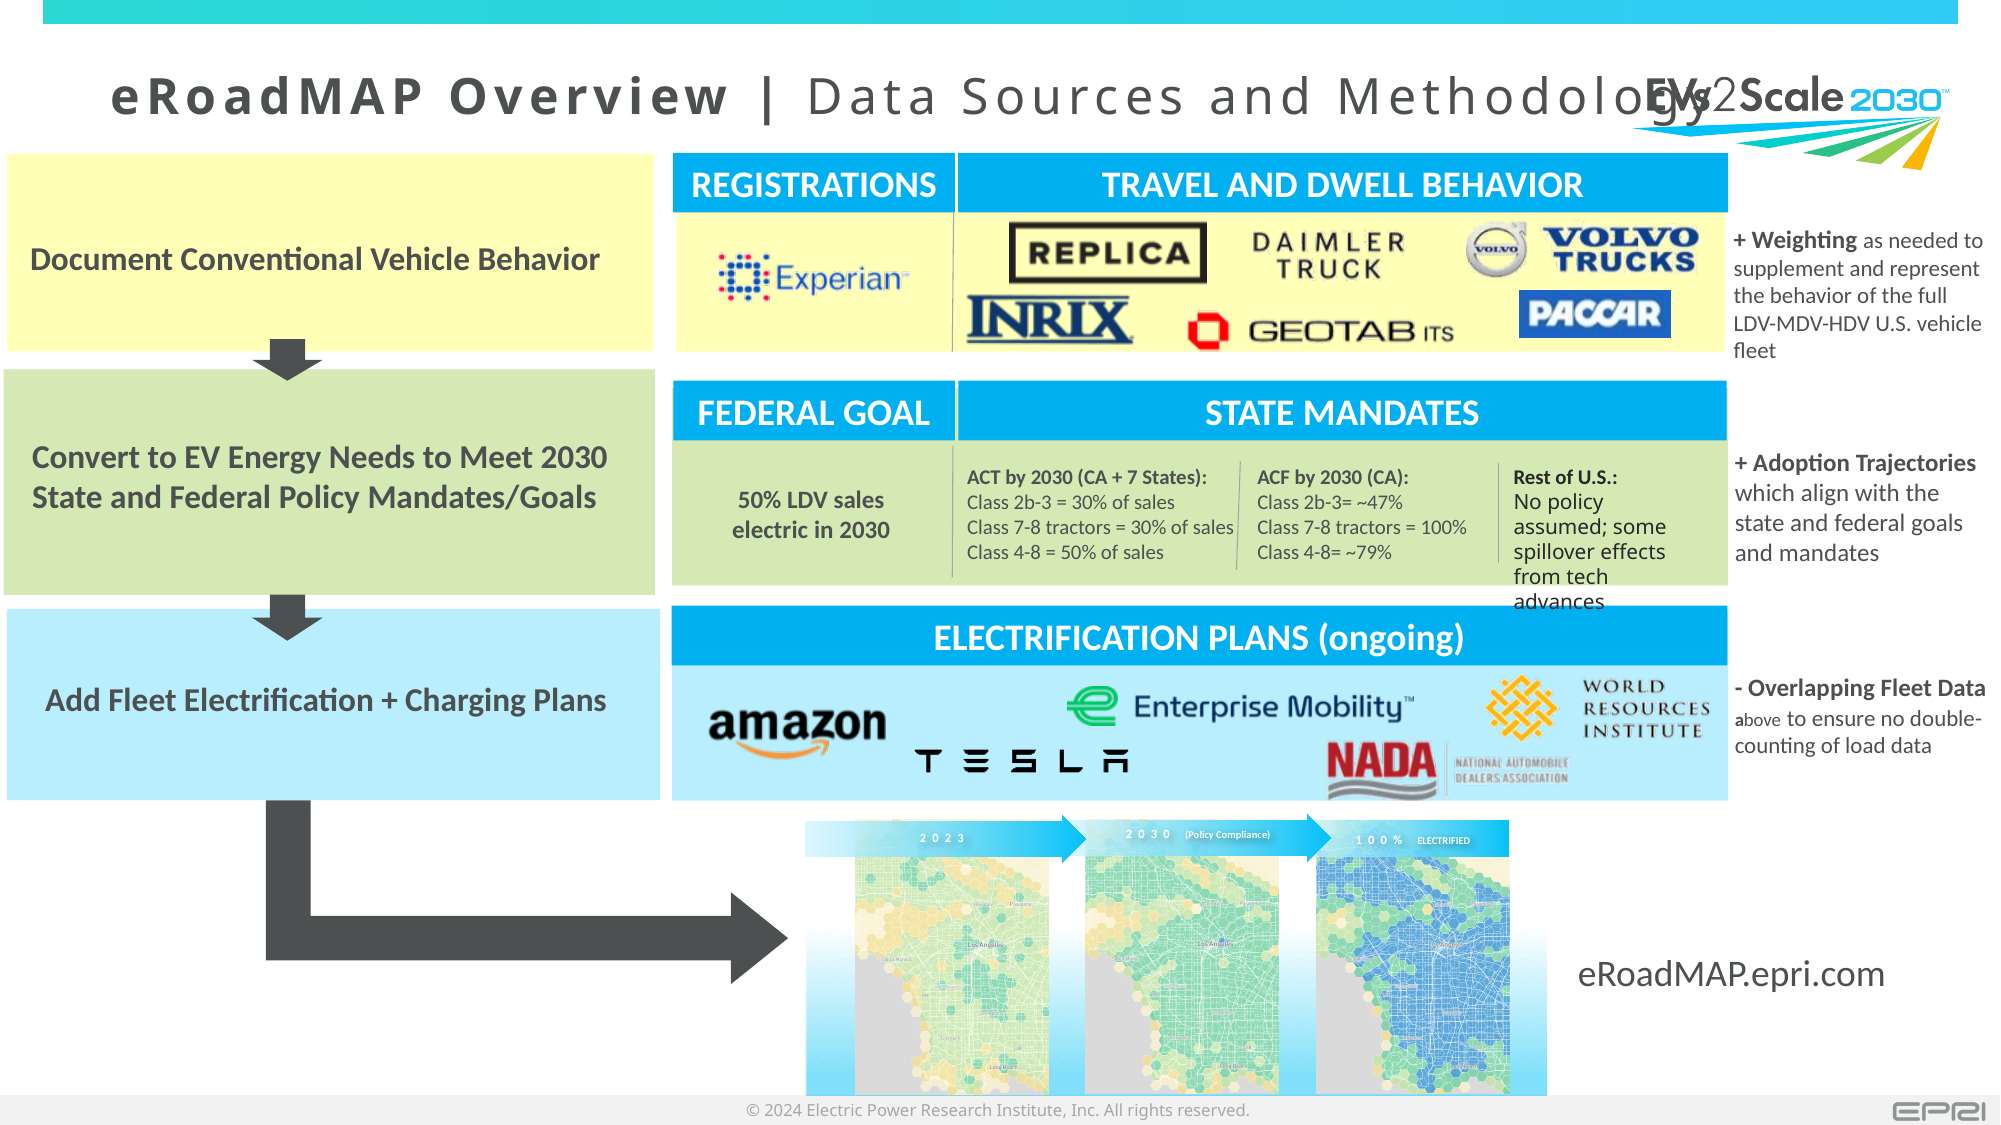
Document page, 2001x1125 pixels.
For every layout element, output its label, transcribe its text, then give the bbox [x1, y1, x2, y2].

text_box 50% LDV sales electric in 2030 [687, 475, 935, 551]
text_box TRAVEL AND DWELL BEHAVIOR [958, 152, 1729, 213]
text_box [6, 153, 655, 353]
text_box [6, 608, 661, 801]
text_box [1236, 461, 1241, 570]
text_box [675, 213, 952, 353]
picture [1598, 39, 1979, 199]
text_box Add Fleet Electrification + Charging Plans [30, 670, 698, 726]
text_box ACT by 2030 (CA + 7 States): Class 2b-3 = 30% of sales Class 7-8 tractors = 30% of sales Class 4-8 = 50% of sales [953, 456, 1318, 572]
picture [925, 218, 1475, 393]
text_box [671, 666, 1729, 802]
picture [1466, 213, 1699, 338]
text_box - Overlapping Fleet Data above to ensure no double-counting of load data [1719, 663, 2000, 766]
text_box eRoadMAP.epri.com [1546, 941, 1924, 1002]
text_box [264, 799, 790, 987]
text_box + Adoption Trajectories which align with the state and federal goals and mandates [1720, 438, 2000, 574]
picture [718, 245, 910, 311]
text_box + Weighting as needed to supplement and represent the behavior of the full LDV-MDV-HDV U.S. vehicle fleet [1718, 215, 2000, 371]
picture [1230, 219, 1428, 292]
text_box STATE MANDATES [958, 380, 1727, 441]
title eRoadMAP Overview | Data Sources and Methodology [95, 44, 1821, 153]
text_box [805, 813, 1546, 1096]
text_box Convert to EV Energy Needs to Meet 2030 State and Federal Policy Mandates/Goals [17, 428, 686, 523]
picture [1312, 674, 1716, 814]
text_box FEDERAL GOAL [673, 380, 955, 441]
text_box Document Conventional Vehicle Behavior [15, 229, 688, 284]
text_box ACF by 2030 (CA): Class 2b-3= ~47% Class 7-8 tractors = 100% Class 4-8= ~79% [1318, 456, 1498, 571]
text_box [3, 368, 656, 596]
text_box [671, 393, 1729, 586]
text_box Rest of U.S.: No policy assumed; some spillover effects from tech advances [1498, 456, 1715, 622]
picture [1067, 686, 1414, 726]
picture [679, 690, 1154, 794]
text_box [248, 593, 327, 642]
text_box [248, 338, 327, 382]
text_box ELECTRIFICATION PLANS (ongoing) [671, 605, 1728, 666]
text_box [954, 155, 1726, 353]
text_box REGISTRATIONS [673, 152, 955, 213]
